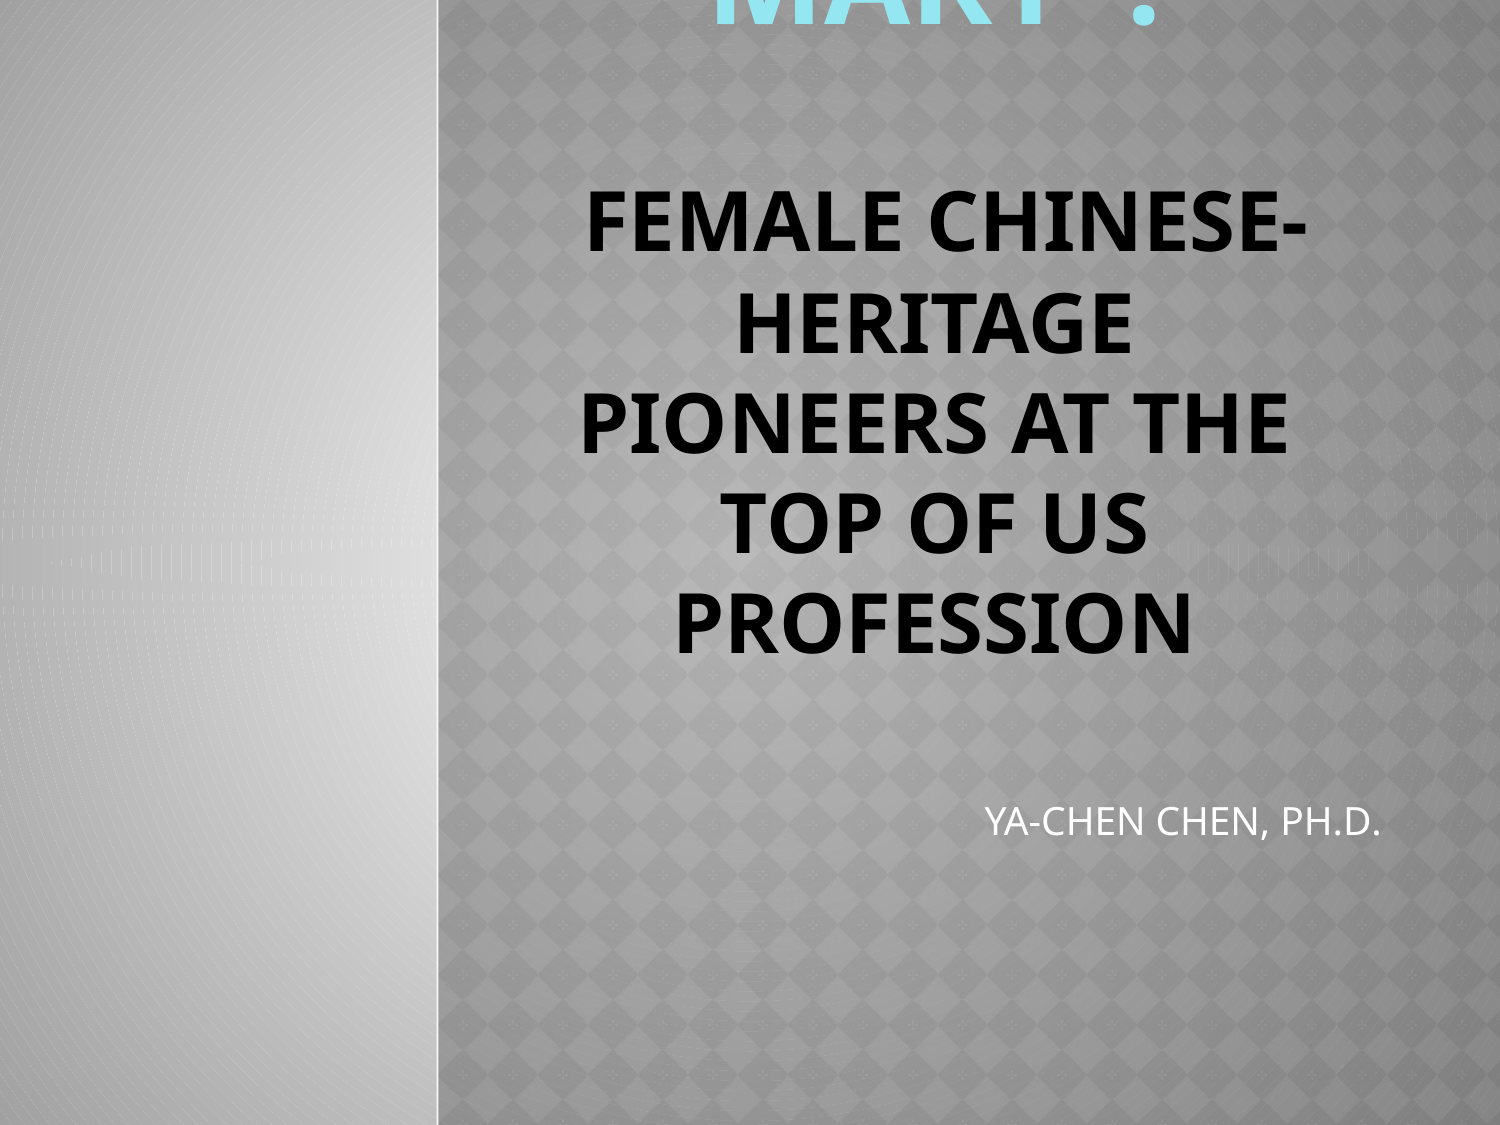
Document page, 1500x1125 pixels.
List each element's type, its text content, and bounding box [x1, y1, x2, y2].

title “CHINA MARY”: FEMALE CHINESE-Heritage PIONEERS AT THE TOP OF US PROFESSION [515, 257, 1354, 670]
subtitle YA-CHEN CHEN, PH.D. [550, 796, 1390, 844]
